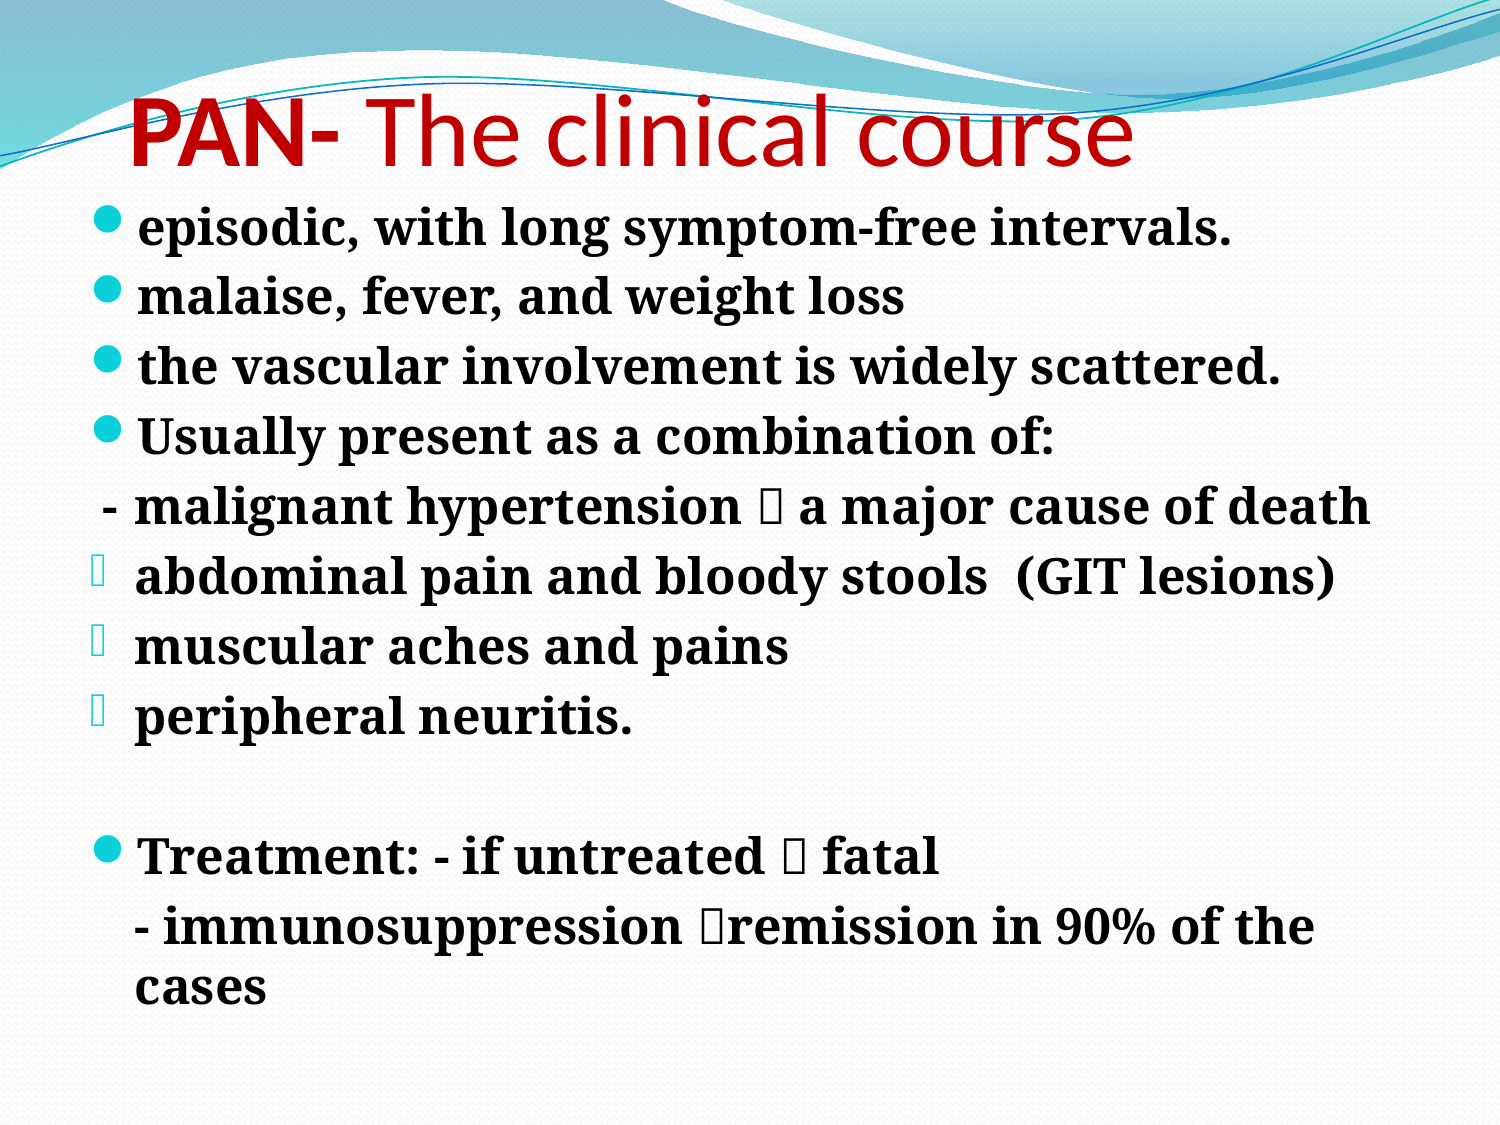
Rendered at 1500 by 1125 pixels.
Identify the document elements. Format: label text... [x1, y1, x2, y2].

list episodic, with long symptom-free intervals. malaise, fever, and weight loss the vascular involvement is widely scattered. Usually present as a combination of: - malignant hypertension  a major cause of death abdominal pain and bloody stools (GIT lesions) muscular aches and pains peripheral neuritis. Treatment: - if untreated  fatal - immunosuppression remission in 90% of the cases [75, 187, 1425, 1075]
title PAN- The clinical course [75, 0, 1425, 187]
